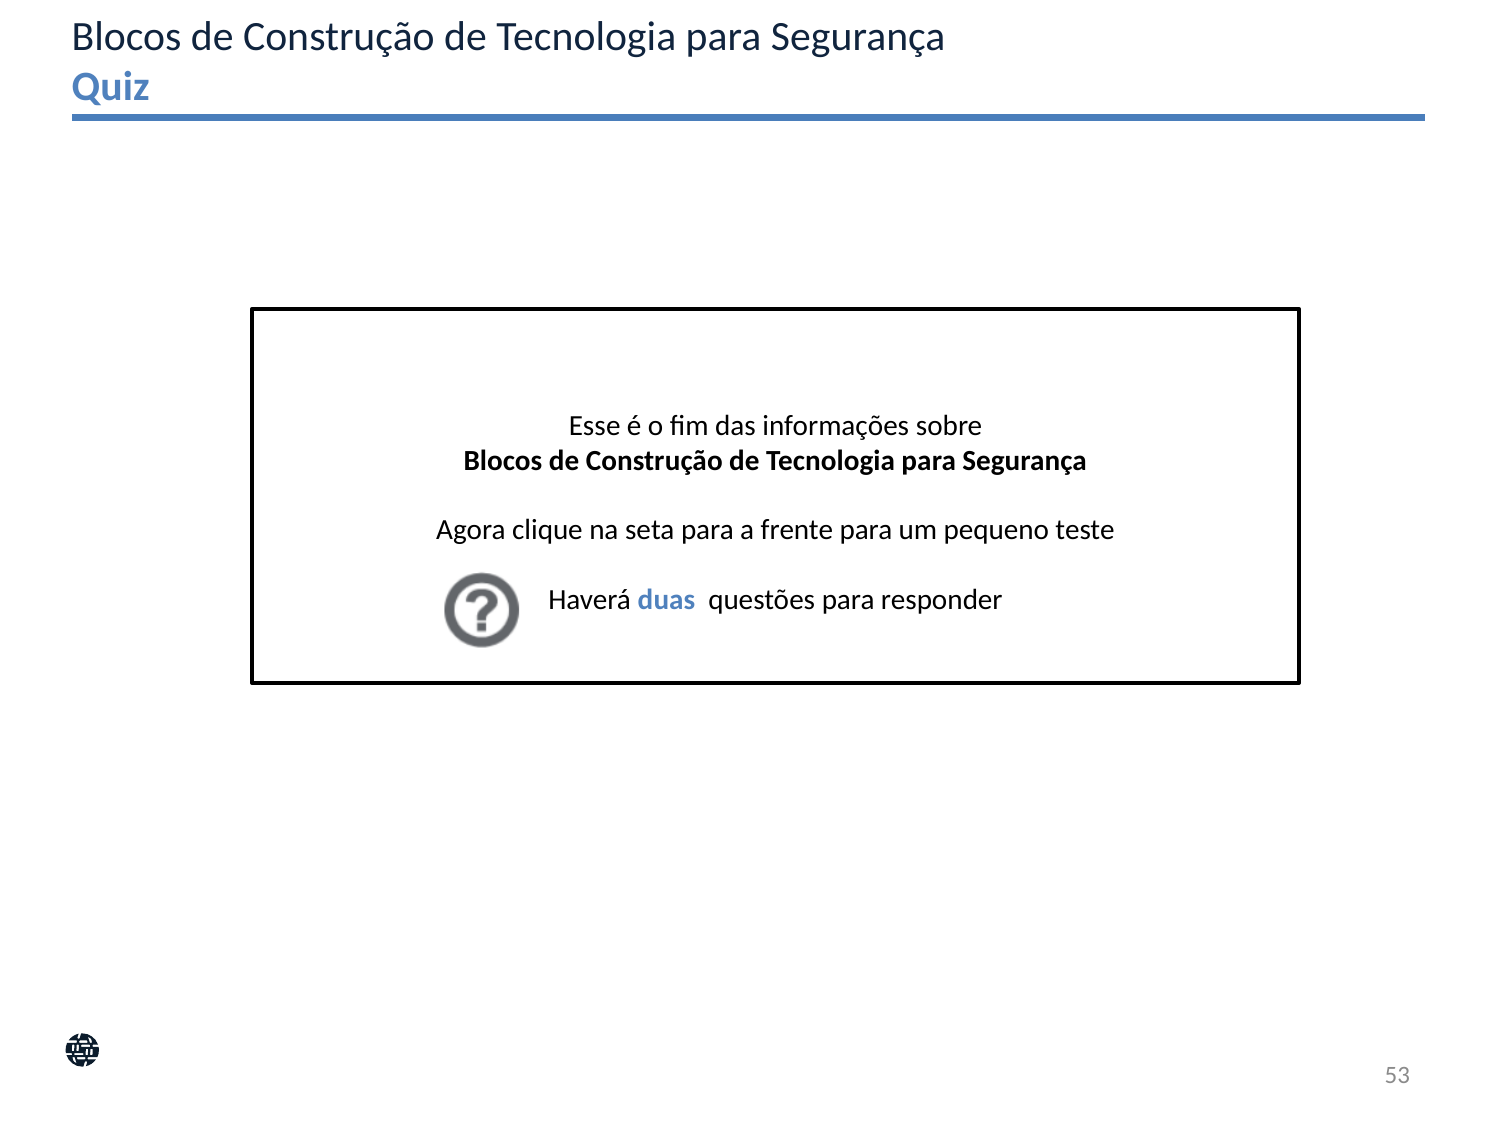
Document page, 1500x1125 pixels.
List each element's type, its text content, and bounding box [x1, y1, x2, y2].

slide_number 53 [1074, 1043, 1425, 1104]
title Blocos de Construção de Tecnologia para Segurança Quiz [56, 26, 1425, 91]
text_box Esse é o fim das informações sobre Blocos de Construção de Tecnologia para Segurança Agora clique na seta para a frente para um pequeno teste Haverá duas questões para responder [252, 308, 1299, 683]
picture [437, 562, 528, 649]
